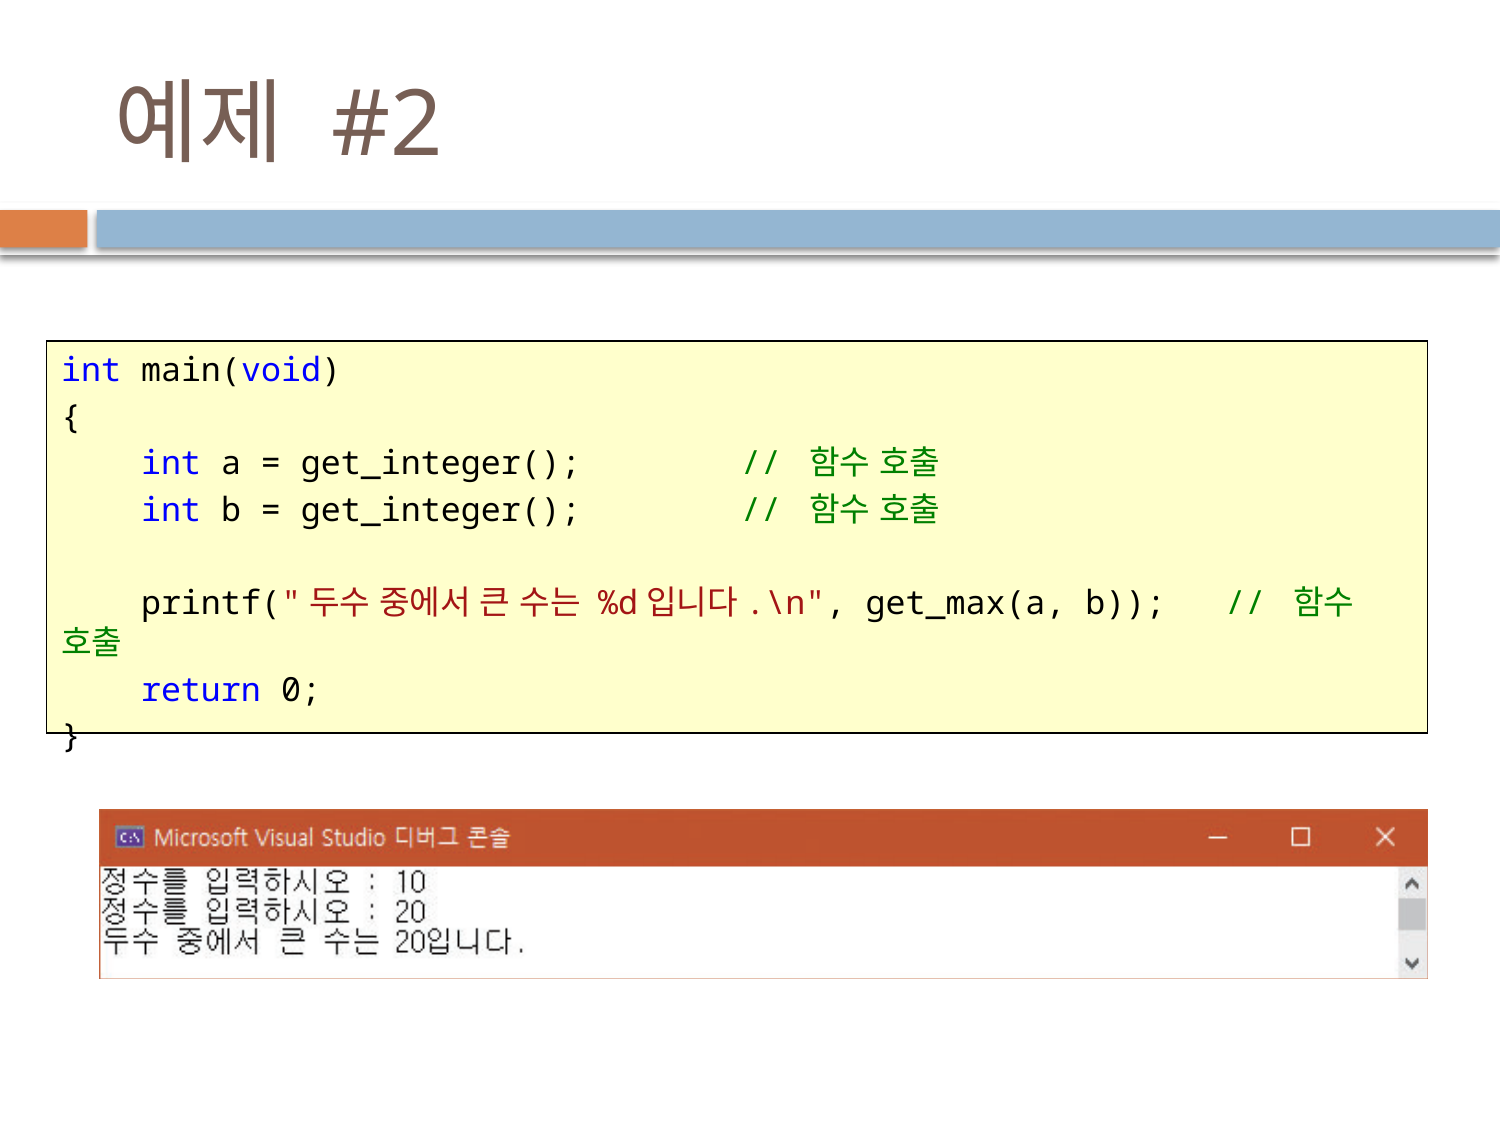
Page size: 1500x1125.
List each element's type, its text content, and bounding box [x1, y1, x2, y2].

text_box int main(void) { int a = get_integer(); // 함수 호출 int b = get_integer(); // 함수 호출 printf("두수 중에서 큰 수는 %d입니다.\n", get_max(a, b)); // 함수 호출 return 0; } [46, 340, 1428, 733]
picture [98, 809, 1429, 979]
title 예제 #2 [99, 37, 1438, 200]
